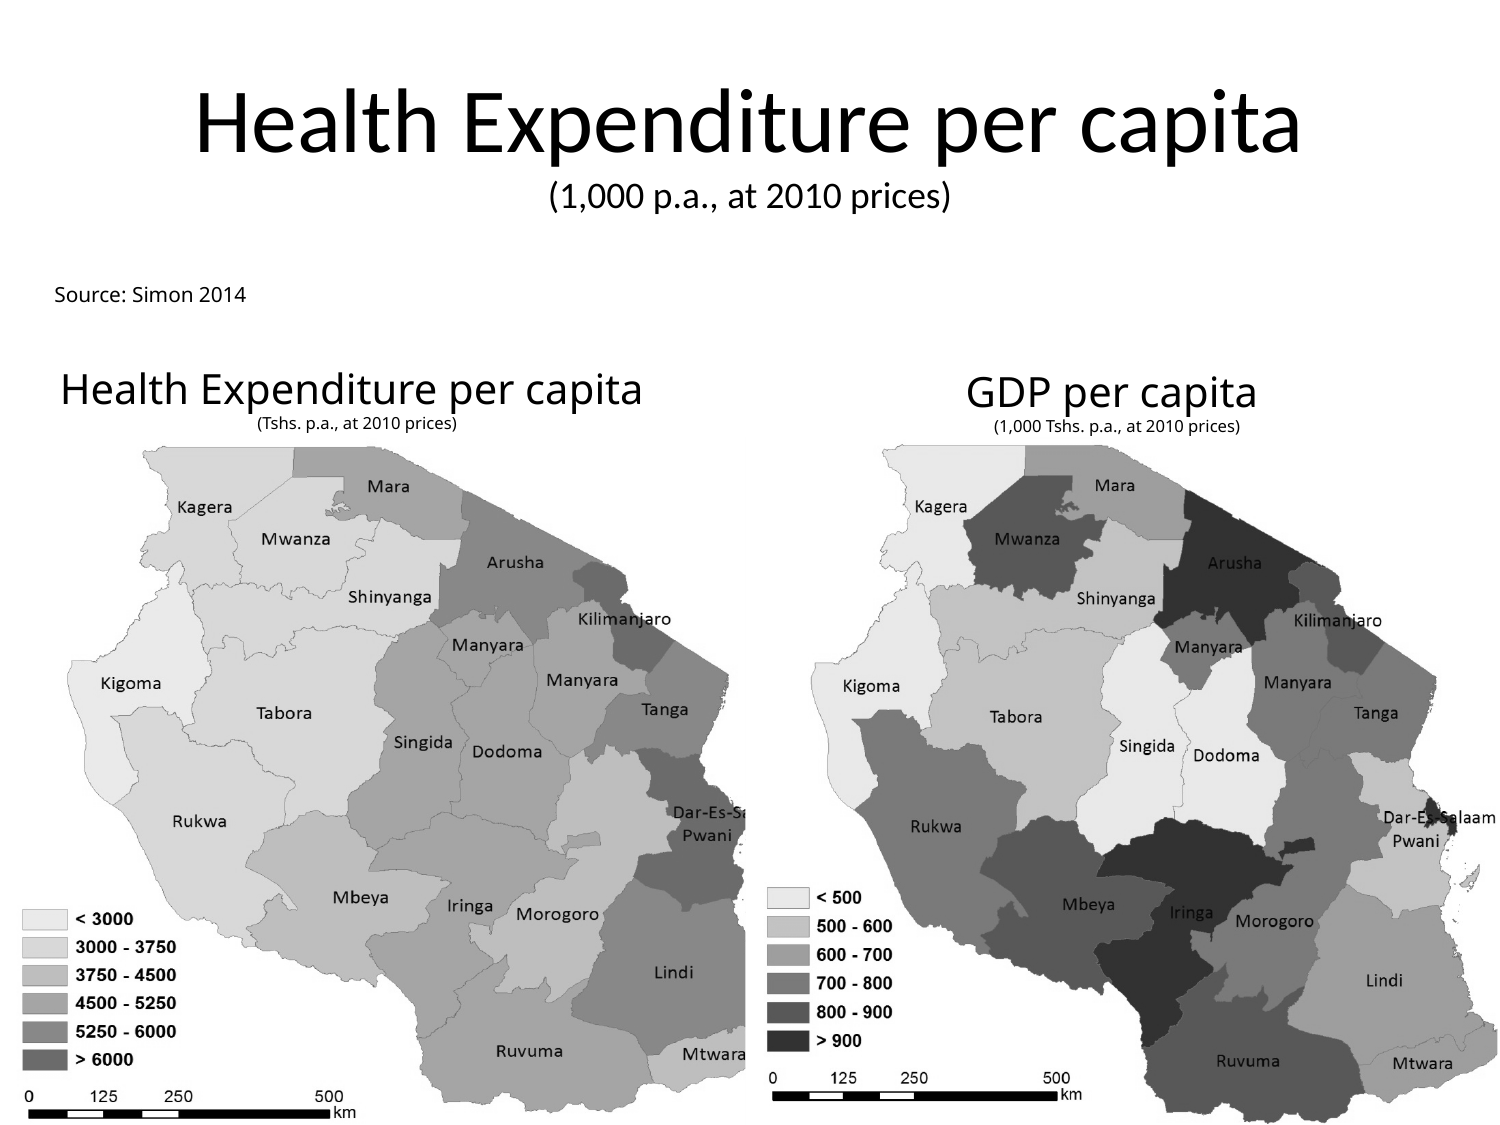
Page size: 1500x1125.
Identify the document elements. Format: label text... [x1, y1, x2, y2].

text_box GDP per capita (1,000 Tshs. p.a., at 2010 prices) [847, 358, 1388, 435]
text_box Source: Simon 2014 [39, 274, 261, 314]
picture [3, 437, 1498, 1125]
text_box Health Expenditure per capita (Tshs. p.a., at 2010 prices) [45, 355, 670, 435]
title Health Expenditure per capita (1,000 p.a., at 2010 prices) [75, 45, 1425, 233]
